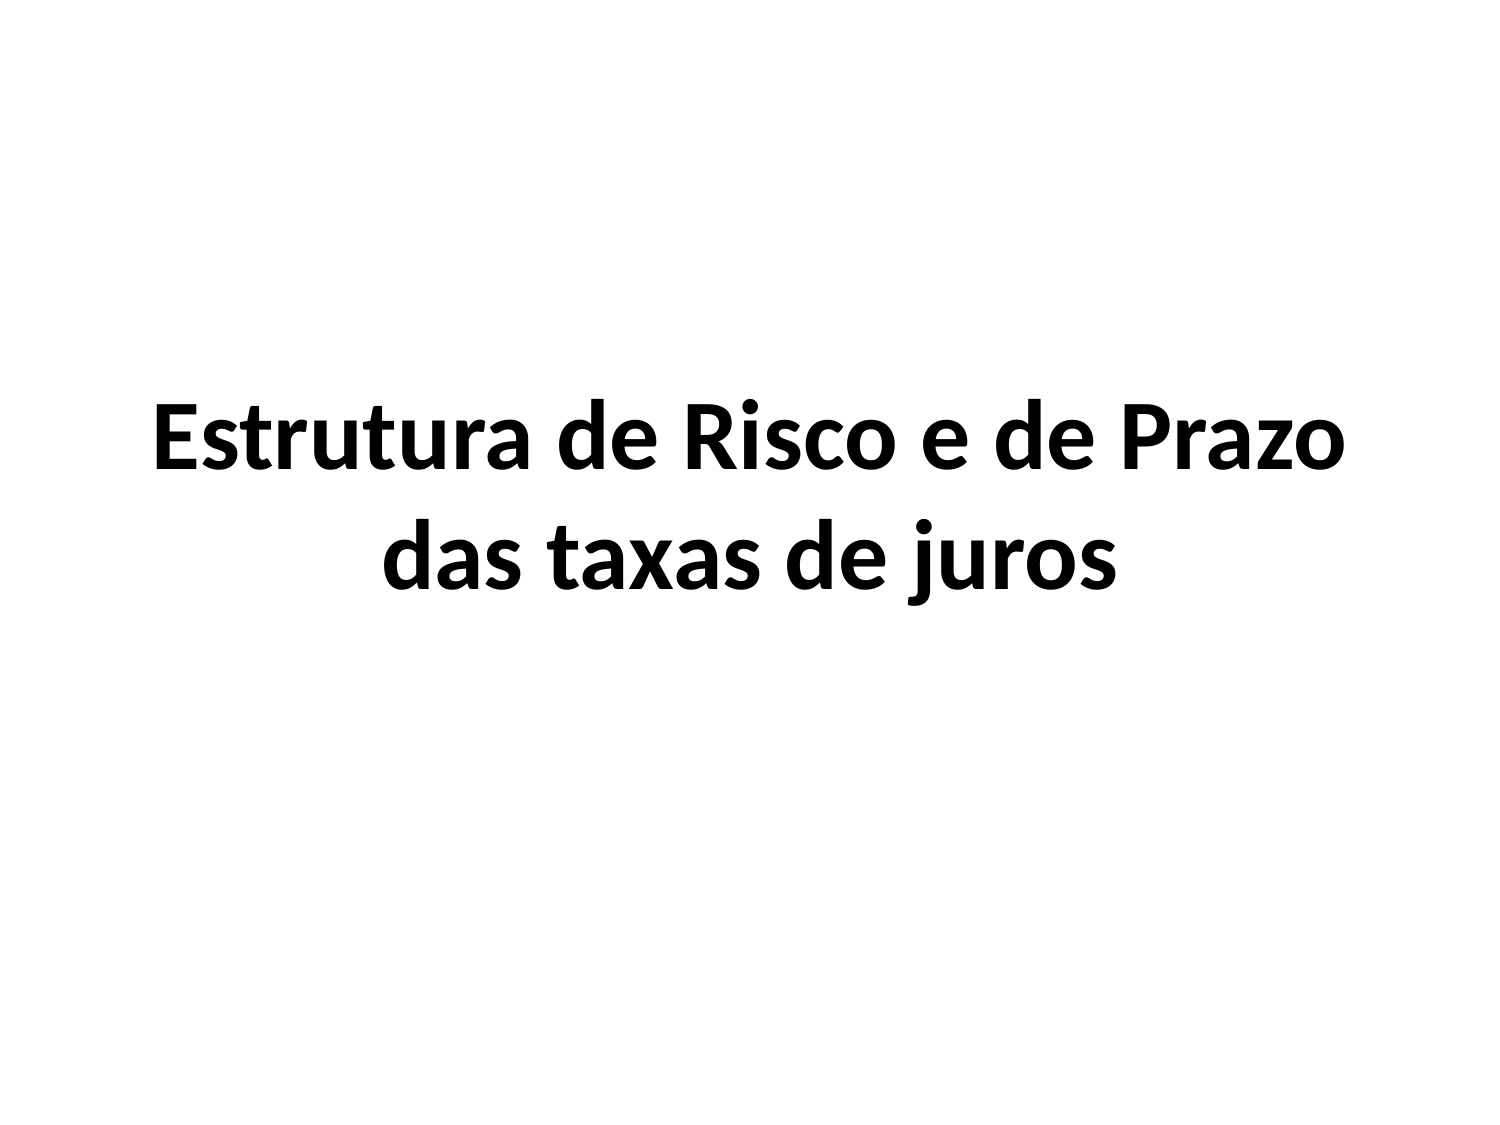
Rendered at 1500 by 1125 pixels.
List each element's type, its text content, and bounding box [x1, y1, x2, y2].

title Estrutura de Risco e de Prazo das taxas de juros [112, 368, 1388, 610]
